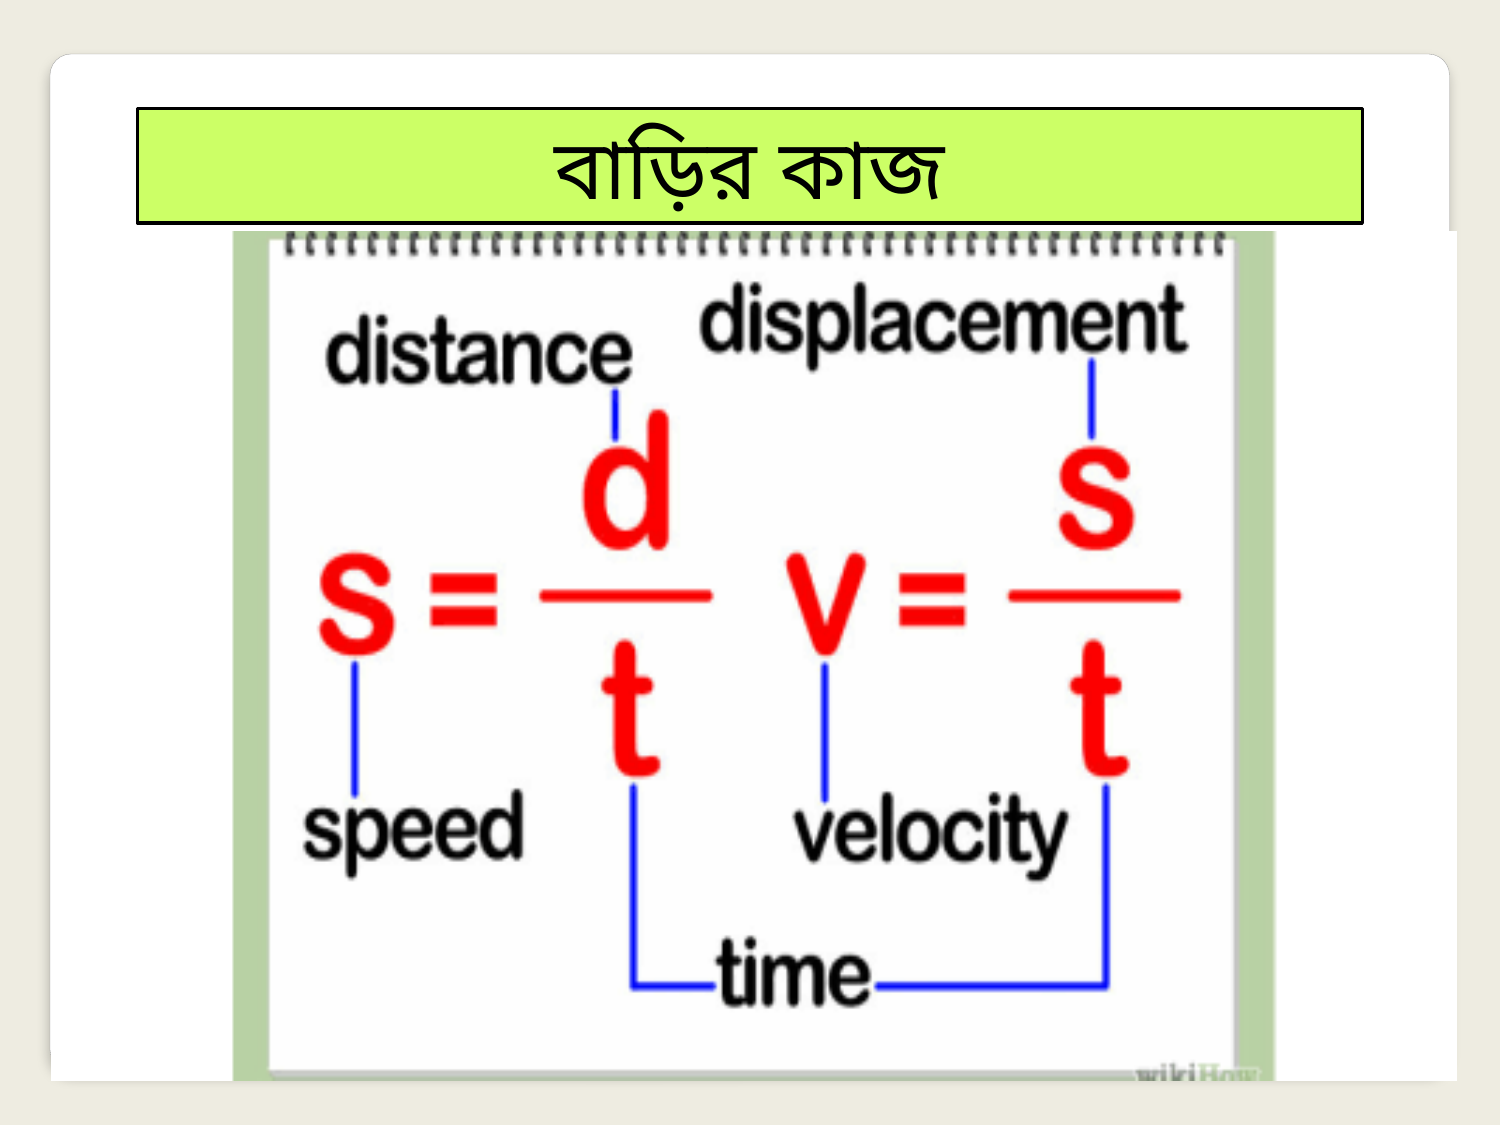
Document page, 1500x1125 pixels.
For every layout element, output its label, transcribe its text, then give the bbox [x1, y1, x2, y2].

text_box বাড়ির কাজ [137, 108, 1363, 224]
picture [51, 231, 1457, 1081]
